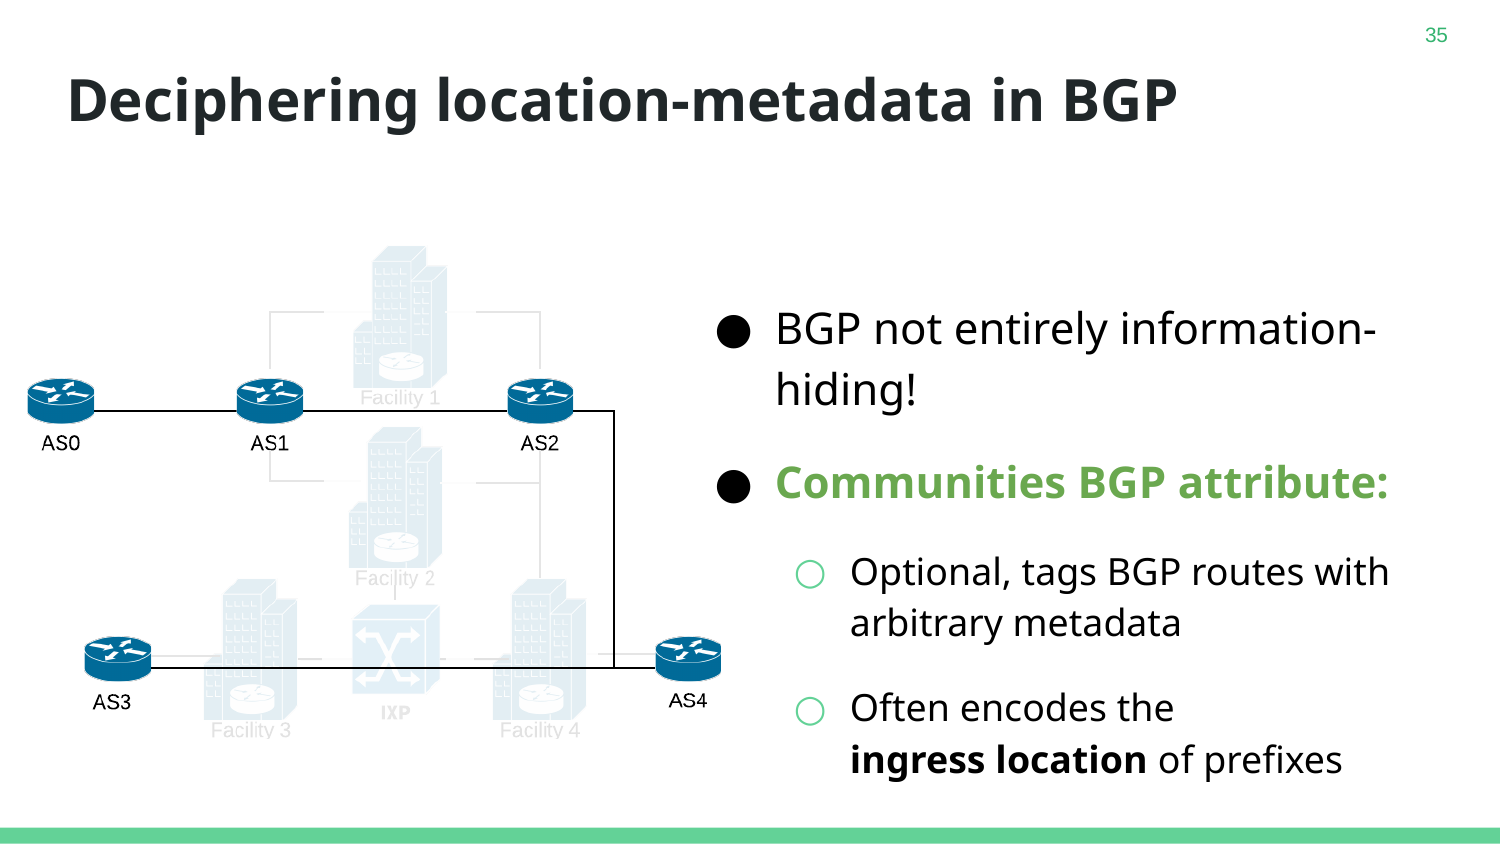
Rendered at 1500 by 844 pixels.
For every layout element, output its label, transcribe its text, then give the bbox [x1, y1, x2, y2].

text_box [84, 686, 144, 722]
picture [663, 644, 682, 650]
picture [691, 641, 701, 646]
list BGP not entirely information-hiding! Communities BGP attribute: Optional, tags BGP routes with arbitrary metadata Often encodes the ingress location of prefixes [685, 278, 1472, 802]
slide_number 35 [1410, 2, 1500, 67]
picture [24, 241, 721, 740]
picture [677, 652, 687, 662]
title Deciphering location-metadata in BGP [51, 48, 1476, 142]
picture [695, 649, 715, 655]
